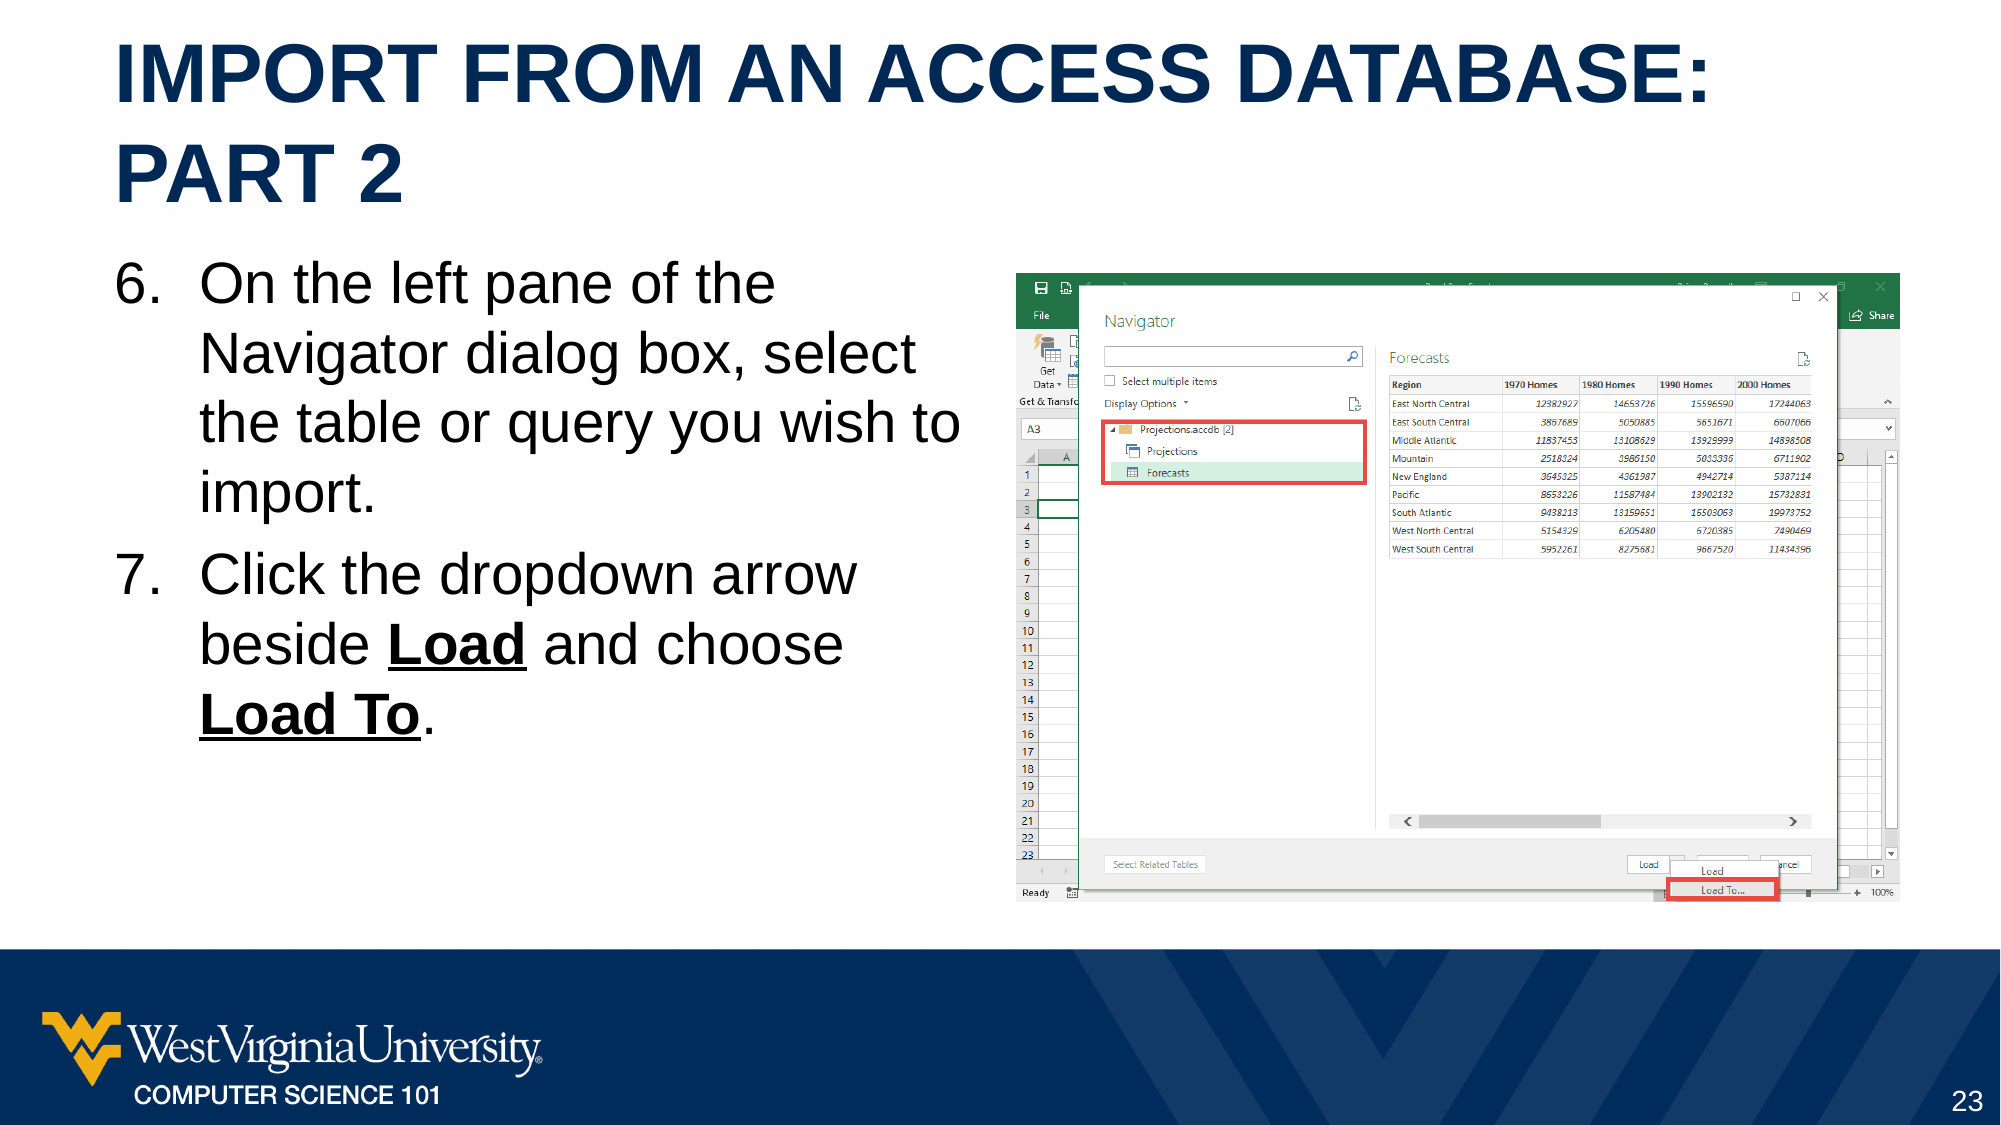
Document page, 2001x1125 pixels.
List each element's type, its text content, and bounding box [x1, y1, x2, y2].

title Import From an Access Database: Part 2 [99, 24, 1900, 213]
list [1016, 273, 1901, 902]
picture [0, 0, 2001, 1125]
slide_number 23 [1532, 1074, 1999, 1125]
list On the left pane of the Navigator dialog box, select the table or query you wish to import. Click the dropdown arrow beside Load and choose Load To. [99, 237, 984, 938]
